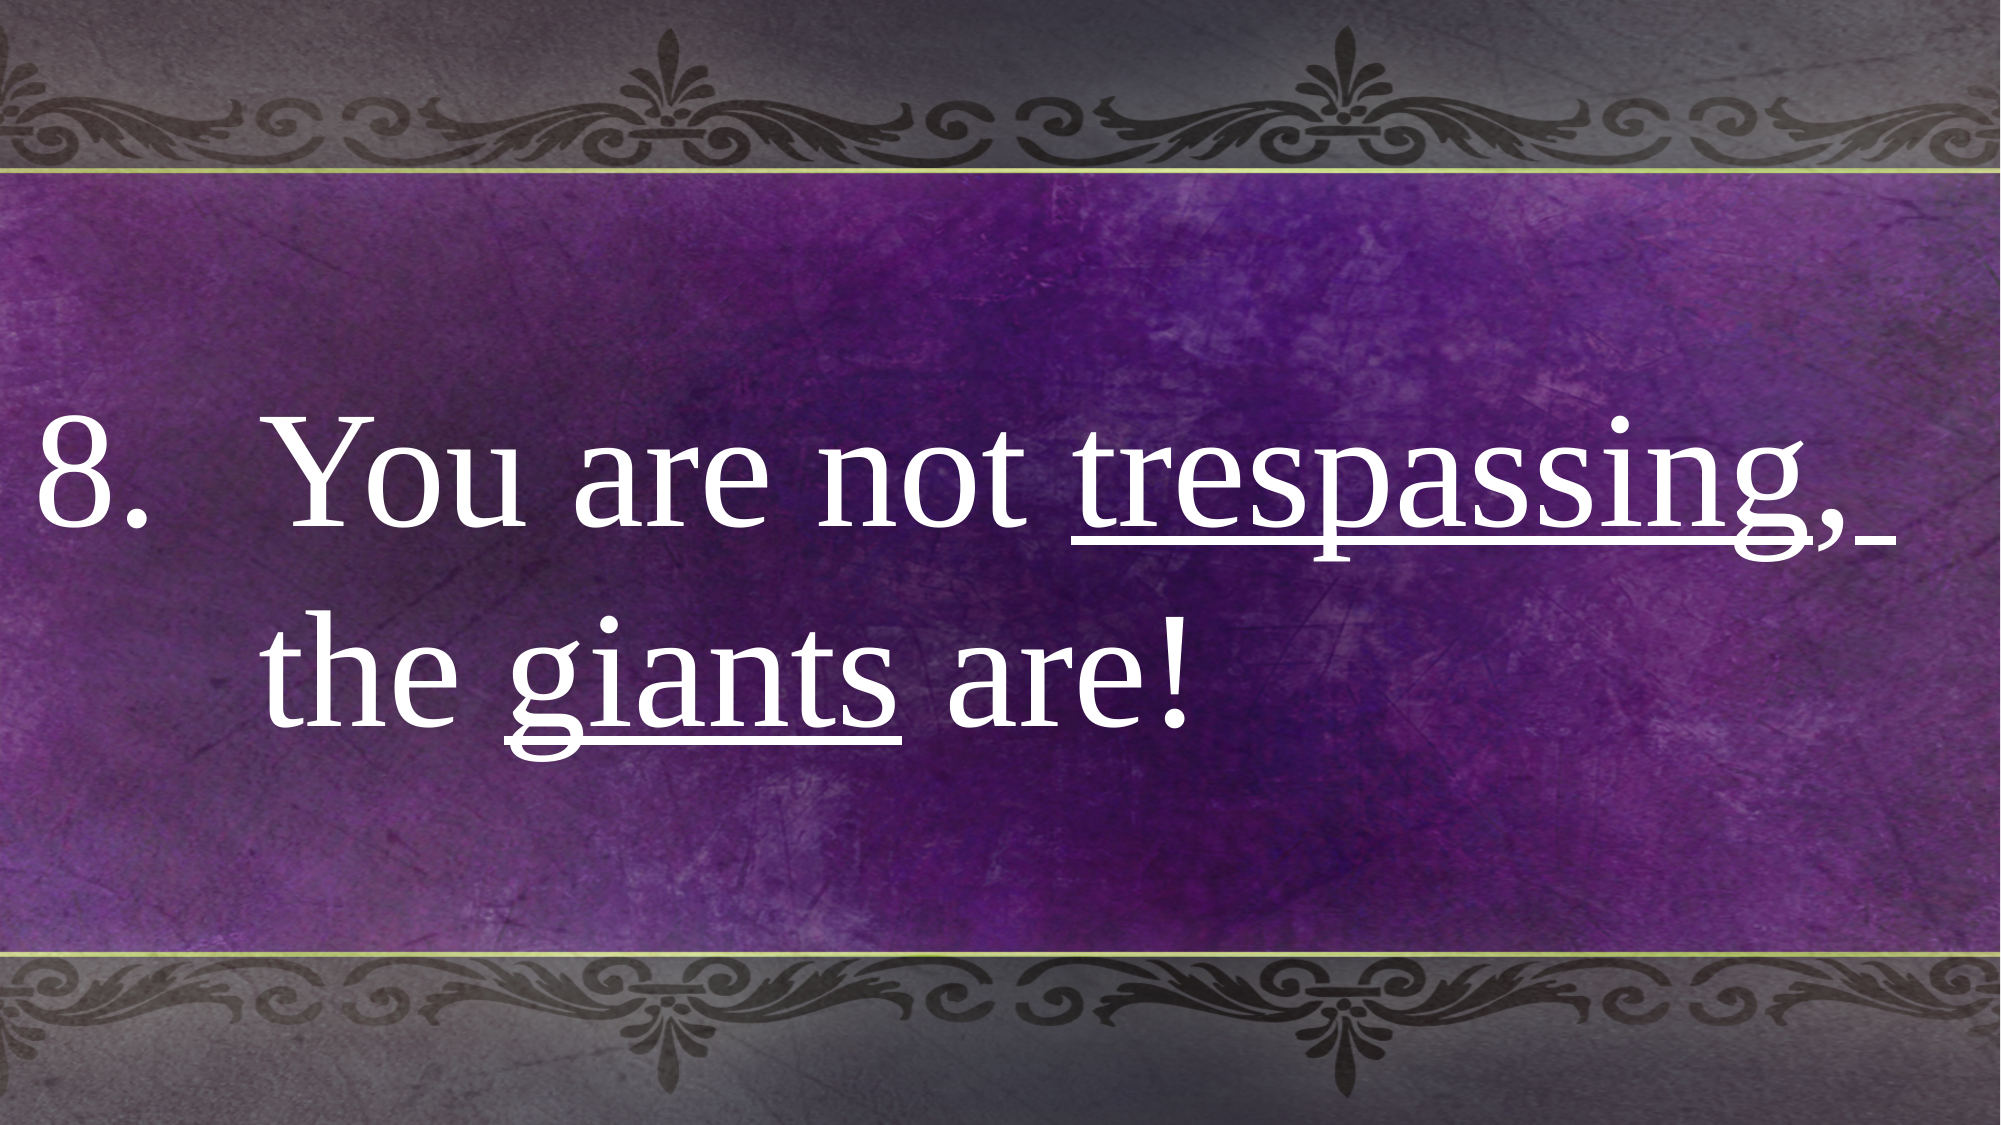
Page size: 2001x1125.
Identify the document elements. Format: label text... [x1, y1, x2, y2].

text_box You are not trespassing, the giants are! [18, 352, 1977, 768]
picture [0, 0, 2001, 1125]
